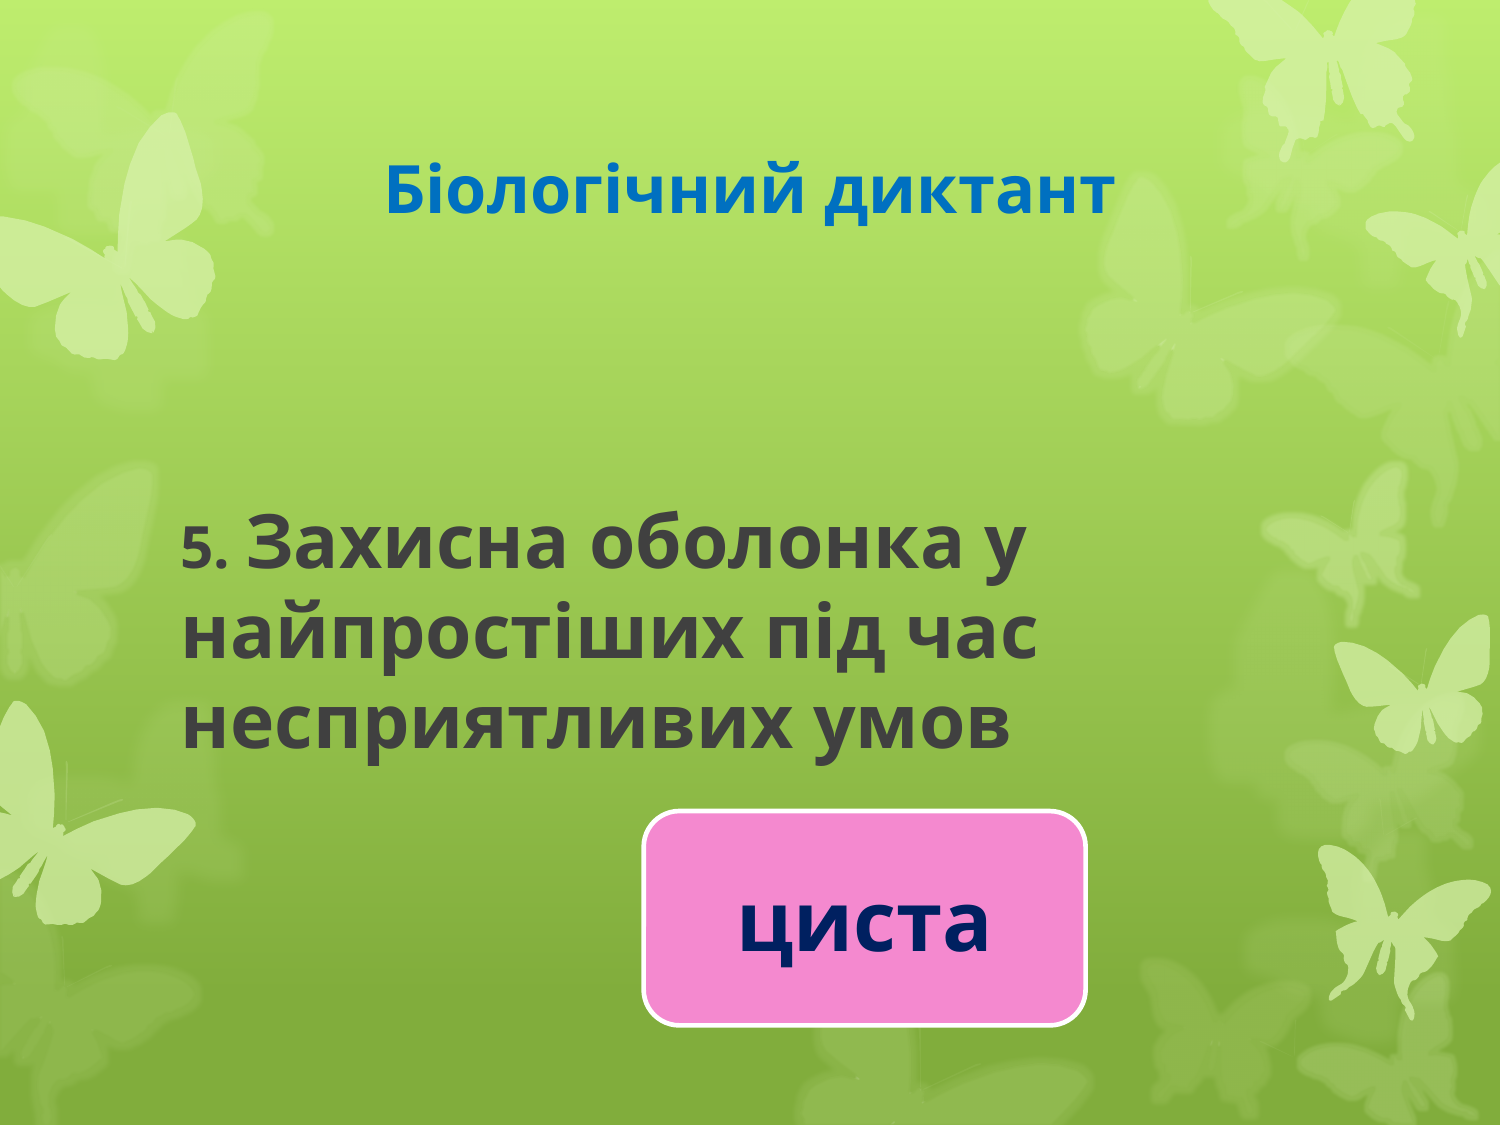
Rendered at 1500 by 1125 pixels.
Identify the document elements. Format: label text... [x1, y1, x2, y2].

title Біологічний диктант [165, 110, 1335, 263]
text_box циста [641, 808, 1088, 1028]
list 5. Захисна оболонка у найпростіших під час несприятливих умов [165, 296, 1335, 962]
